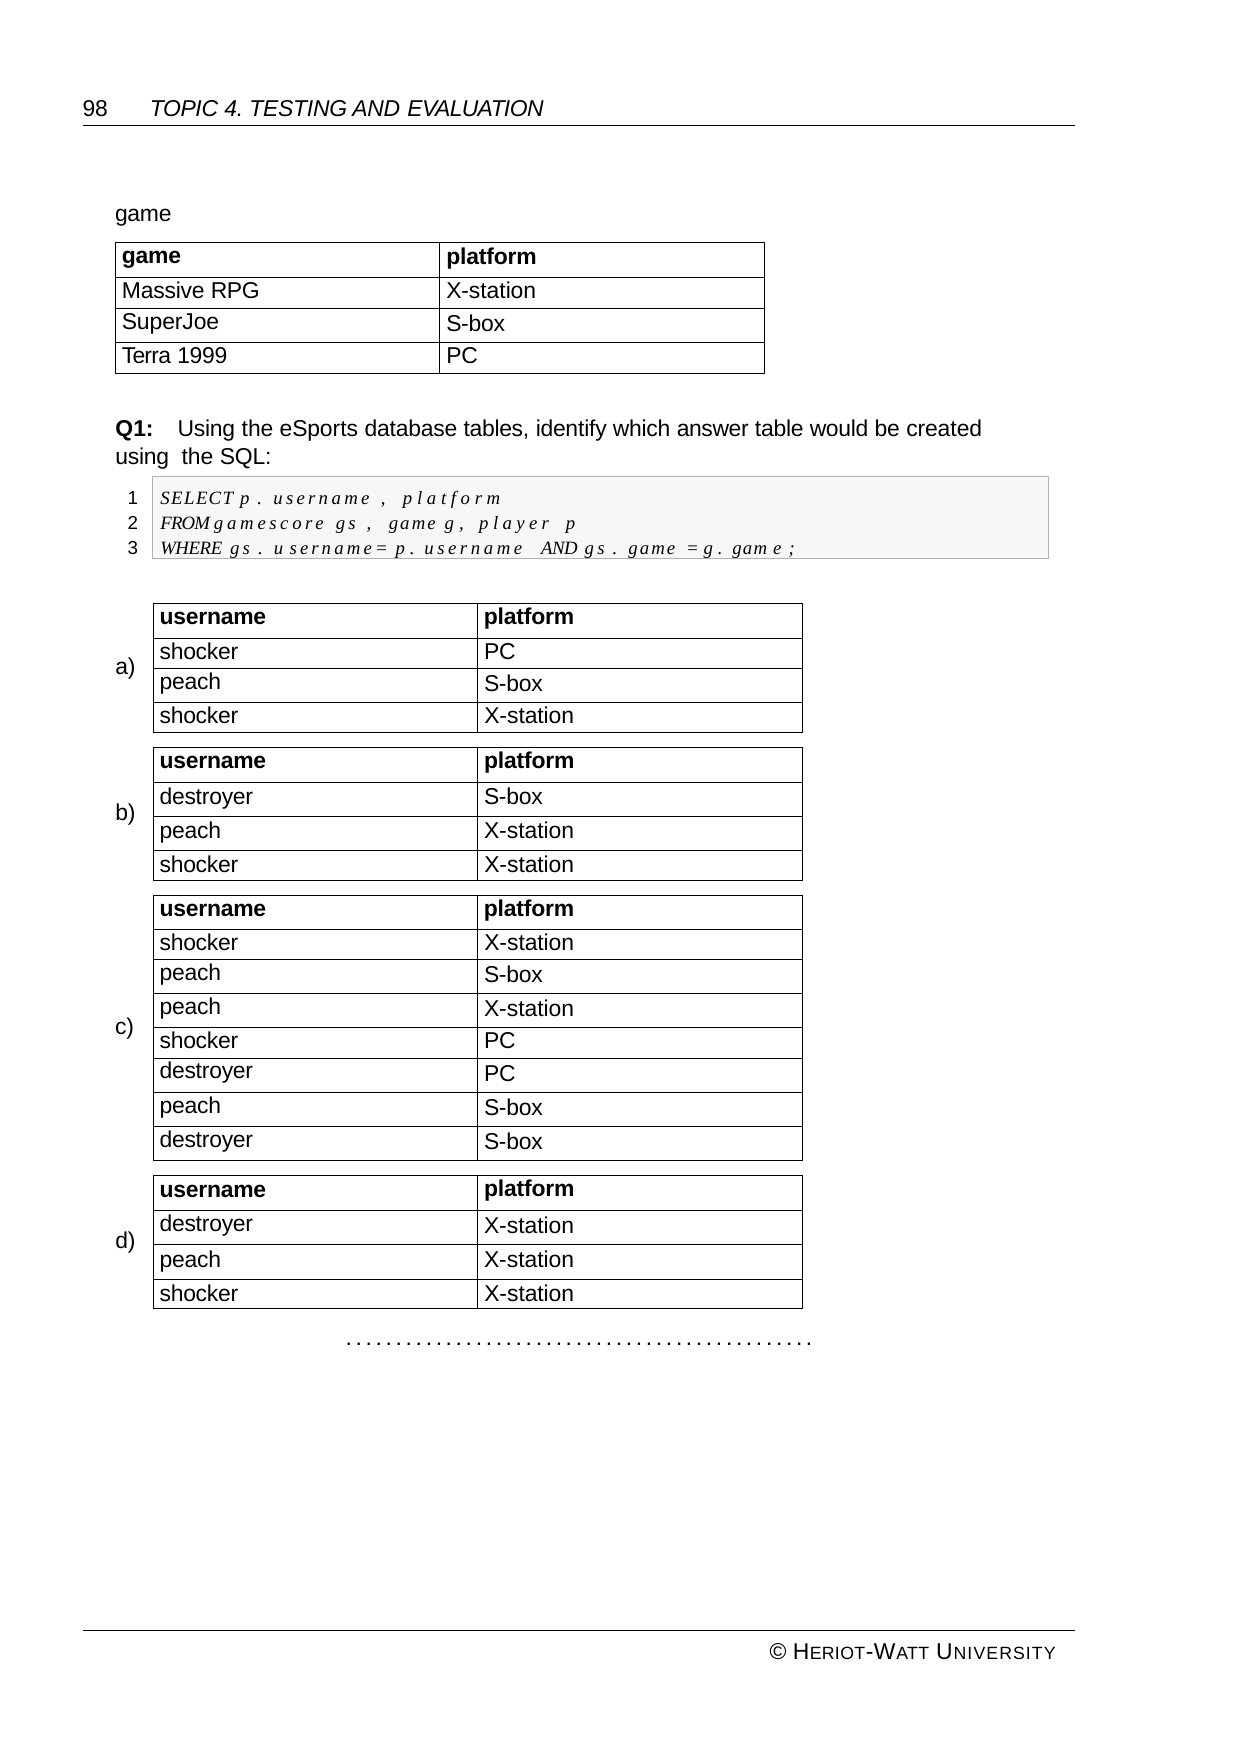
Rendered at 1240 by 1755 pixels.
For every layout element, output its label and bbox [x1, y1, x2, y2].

table_header [154, 896, 477, 929]
table_header [478, 896, 802, 929]
table_header [478, 1176, 802, 1210]
text_box [152, 476, 1049, 559]
table_cell [478, 1280, 802, 1308]
table_cell [154, 1093, 477, 1126]
table_cell [478, 930, 802, 959]
text_box [125, 481, 141, 558]
table_cell [154, 1059, 477, 1092]
table_cell [154, 817, 477, 850]
table_cell [440, 343, 764, 373]
table_cell [116, 309, 439, 342]
table_cell [478, 1127, 802, 1160]
table_cell [478, 1211, 802, 1244]
text_box [113, 411, 1042, 469]
table_cell [478, 703, 802, 732]
text_box [113, 197, 175, 227]
text_box [113, 795, 138, 825]
table_cell [478, 994, 802, 1027]
text_box [113, 1009, 137, 1039]
table_cell [478, 1245, 802, 1279]
table_cell [478, 817, 802, 850]
table_cell [478, 851, 802, 880]
text_box [343, 1321, 821, 1351]
table_cell [116, 343, 439, 373]
text_box [113, 1223, 138, 1254]
table_header [116, 243, 439, 277]
table_cell [154, 1028, 477, 1058]
table_cell [154, 783, 477, 816]
text_box [767, 1634, 1070, 1665]
table_cell [154, 1245, 477, 1279]
text_box [113, 649, 138, 679]
table_header [154, 604, 477, 638]
table_cell [154, 669, 477, 702]
table_header [478, 748, 802, 782]
table_cell [154, 1127, 477, 1160]
table_cell [478, 783, 802, 816]
table_cell [154, 1280, 477, 1308]
table_cell [478, 1059, 802, 1092]
table_cell [478, 1028, 802, 1058]
table_header [478, 604, 802, 638]
table_cell [440, 309, 764, 342]
table_cell [154, 960, 477, 993]
table_cell [116, 278, 439, 308]
table_cell [478, 639, 802, 668]
table_header [154, 748, 477, 782]
table_cell [478, 1093, 802, 1126]
table_cell [154, 1211, 477, 1244]
table_header [154, 1176, 477, 1210]
table_cell [478, 960, 802, 993]
table_cell [154, 639, 477, 668]
table_cell [154, 851, 477, 880]
table_cell [154, 994, 477, 1027]
table_cell [440, 278, 764, 308]
table_cell [478, 669, 802, 702]
table_header [440, 243, 764, 277]
table_cell [154, 703, 477, 732]
table_cell [154, 930, 477, 959]
text_box [80, 91, 555, 122]
